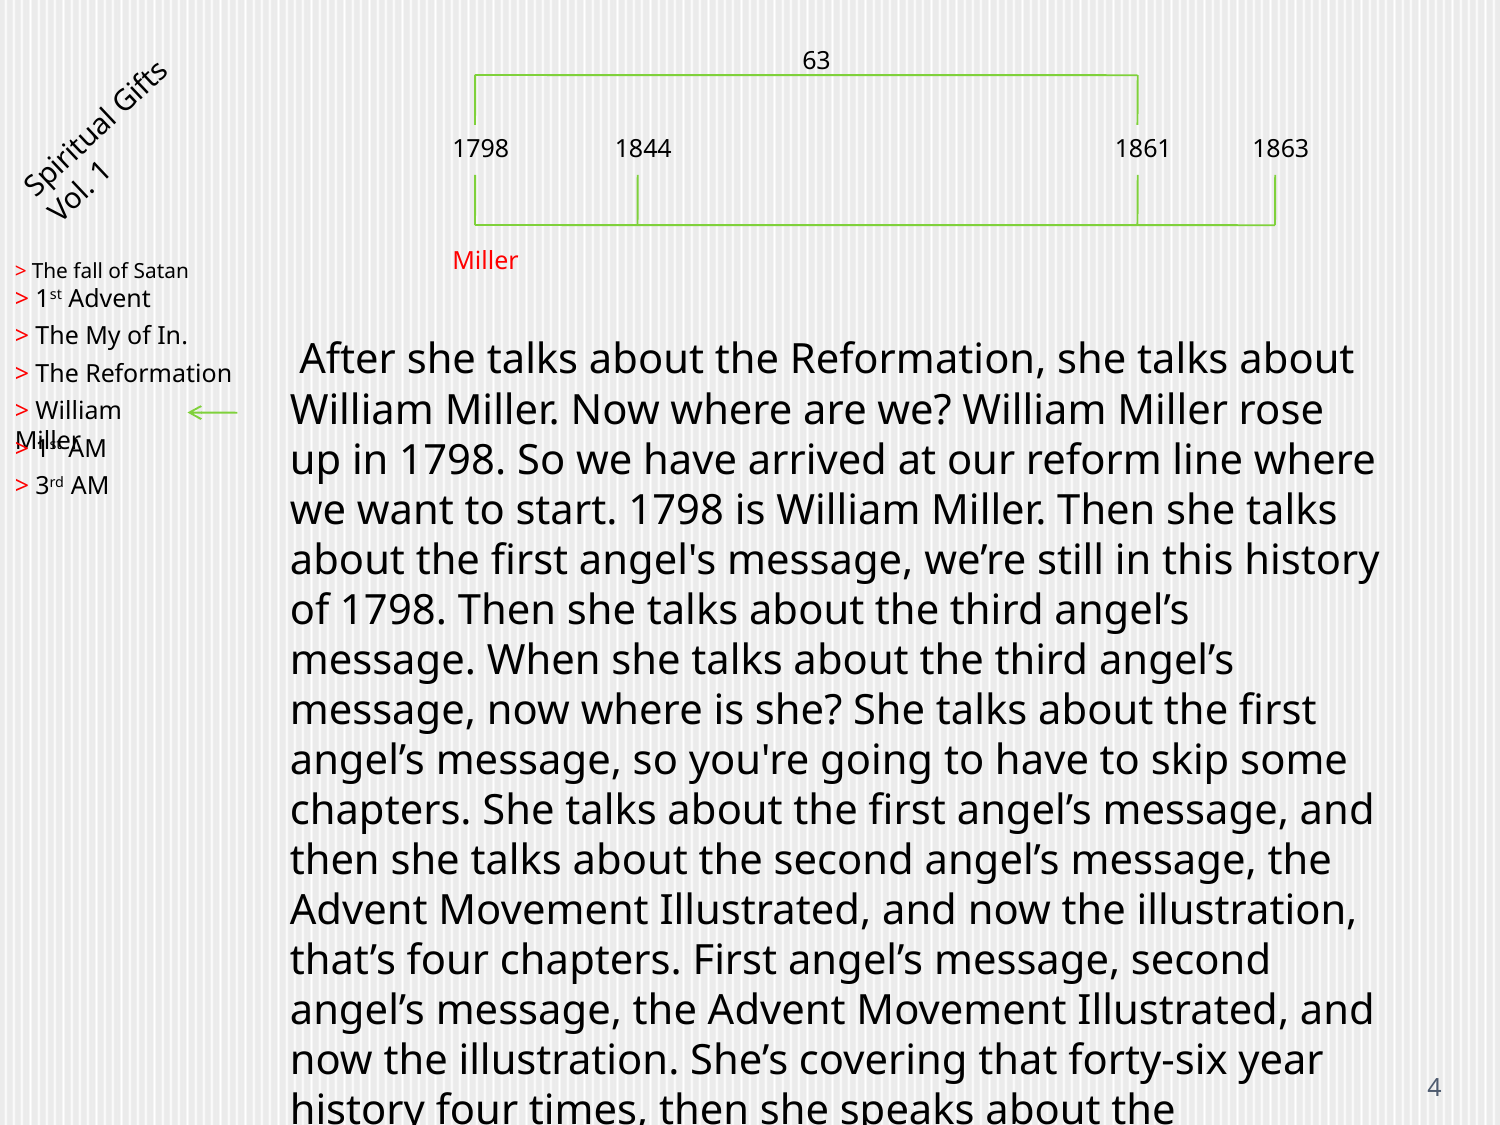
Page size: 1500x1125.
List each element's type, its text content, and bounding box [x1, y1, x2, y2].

text_box 1844 [599, 125, 738, 170]
text_box 63 [787, 37, 863, 65]
text_box 1798 [437, 125, 550, 170]
text_box > The My of In. [0, 312, 225, 350]
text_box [184, 409, 192, 416]
text_box > William Miller [0, 387, 200, 463]
text_box 1863 [1237, 125, 1363, 170]
text_box 1861 [1100, 125, 1213, 170]
text_box After she talks about the Reformation, she talks about William Miller. Now where are we? William Miller rose up in 1798. So we have arrived at our reform line where we want to start. 1798 is William Miller. Then she talks about the first angel's message, we’re still in this history of 1798. Then she talks about the third angel’s message. When she talks about the third angel’s message, now where is she? She talks about the first angel’s message, so you're going to have to skip some chapters. She talks about the first angel’s message, and then she talks about the second angel’s message, the Advent Movement Illustrated, and now the illustration, that’s four chapters. First angel’s message, second angel’s message, the Advent Movement Illustrated, and now the illustration. She’s covering that forty-six year history four times, then she speaks about the sanctuary. [274, 324, 1400, 1125]
text_box > 1st Advent [0, 275, 200, 312]
text_box Spiritual Gifts Vol. 1 [0, 24, 225, 244]
text_box Miller [437, 237, 538, 283]
slide_number 4 [1412, 1052, 1488, 1113]
text_box > The Reformation [0, 350, 274, 395]
text_box > The fall of Satan [0, 249, 275, 290]
text_box > 1st AM [0, 425, 150, 462]
text_box > 3rd AM [0, 462, 150, 508]
